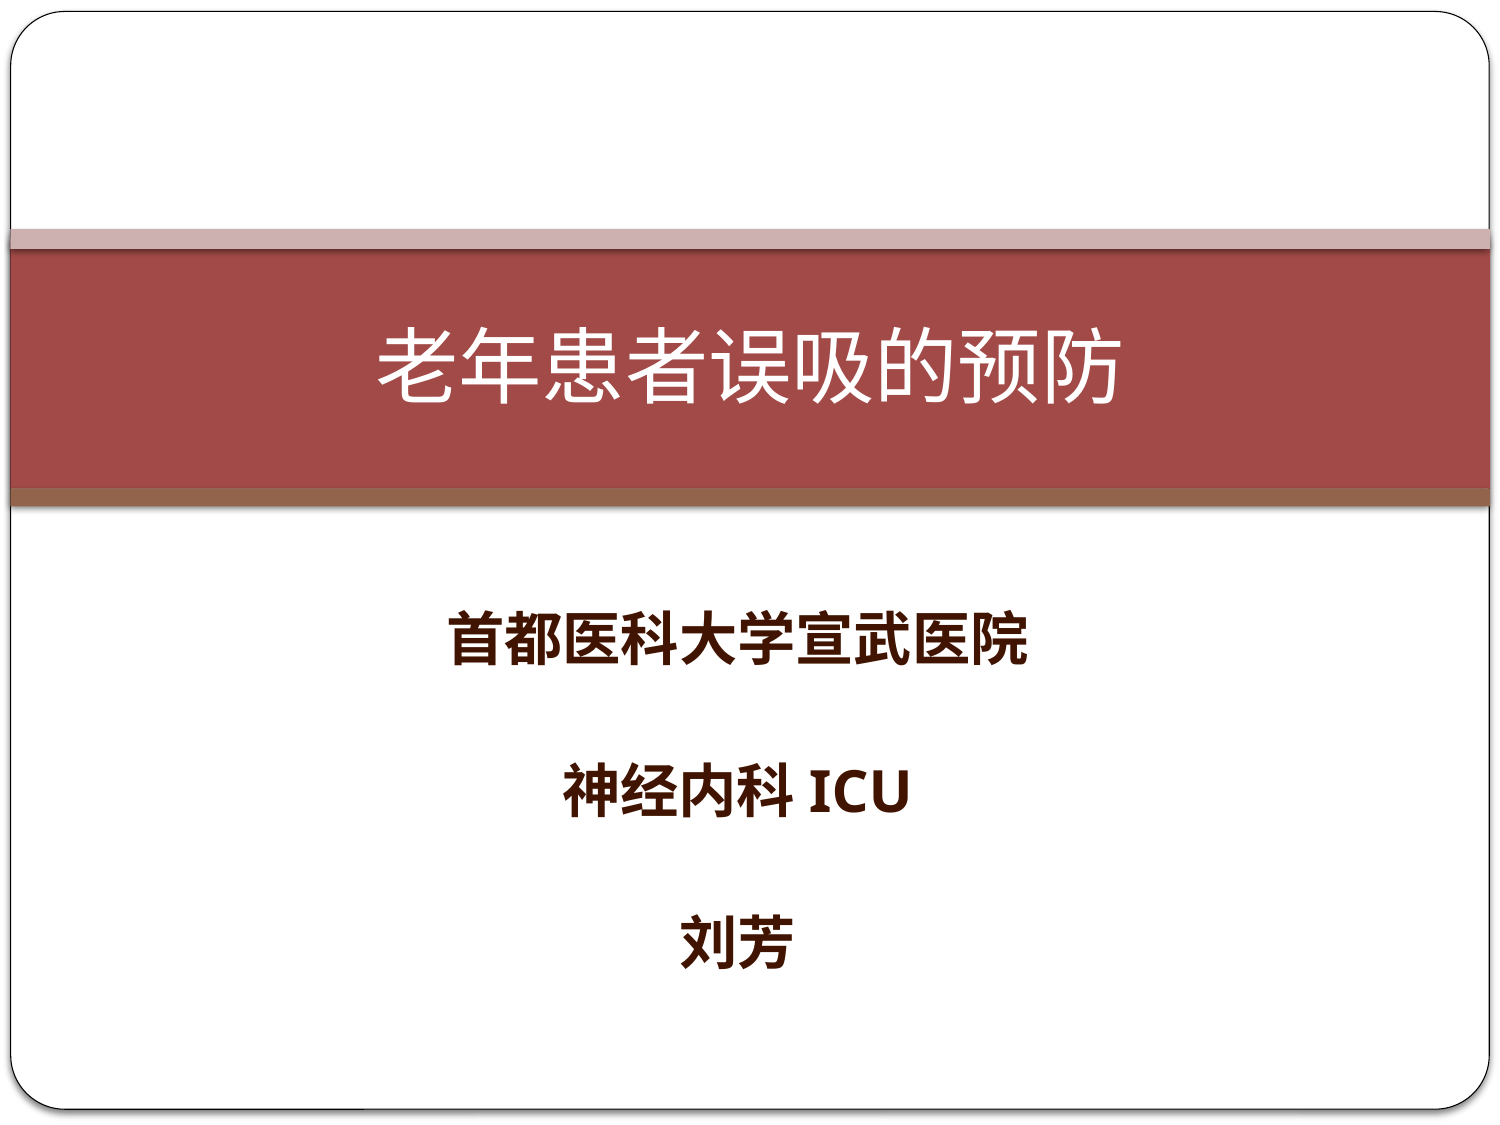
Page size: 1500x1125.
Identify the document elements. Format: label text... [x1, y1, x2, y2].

subtitle 首都医科大学宣武医院 神经内科ICU 刘芳 [212, 525, 1263, 821]
title 老年患者误吸的预防 [75, 247, 1425, 489]
